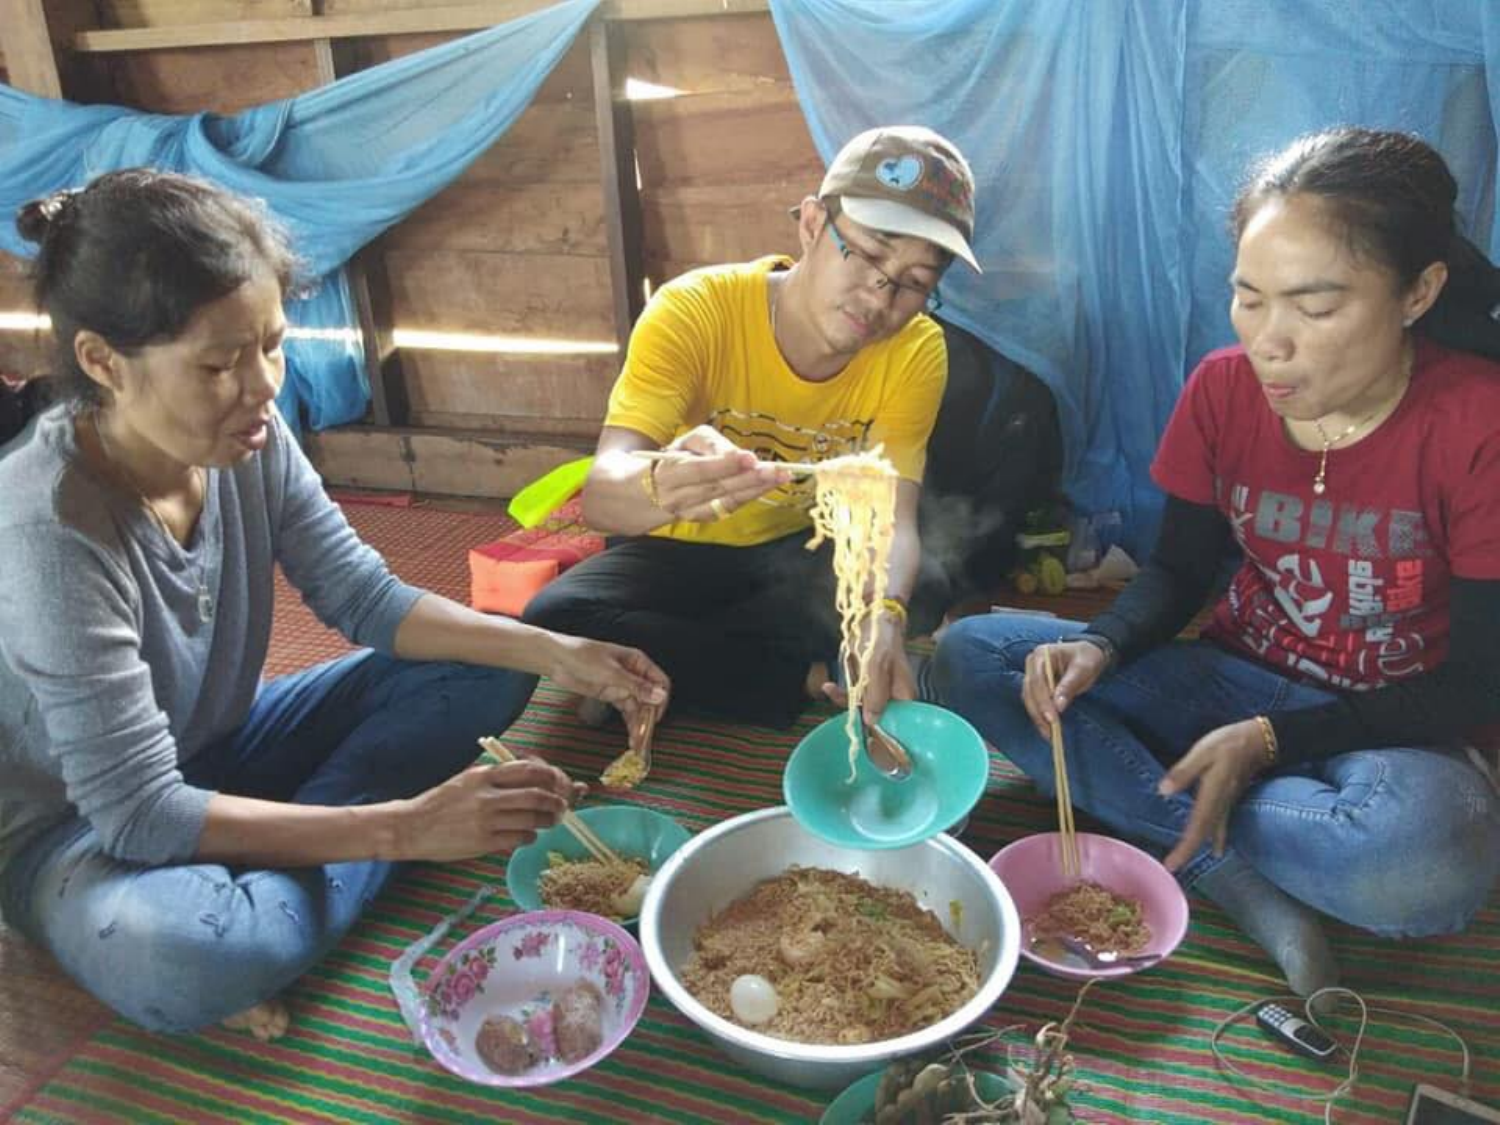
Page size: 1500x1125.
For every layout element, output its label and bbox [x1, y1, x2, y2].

list [0, 0, 1500, 1125]
